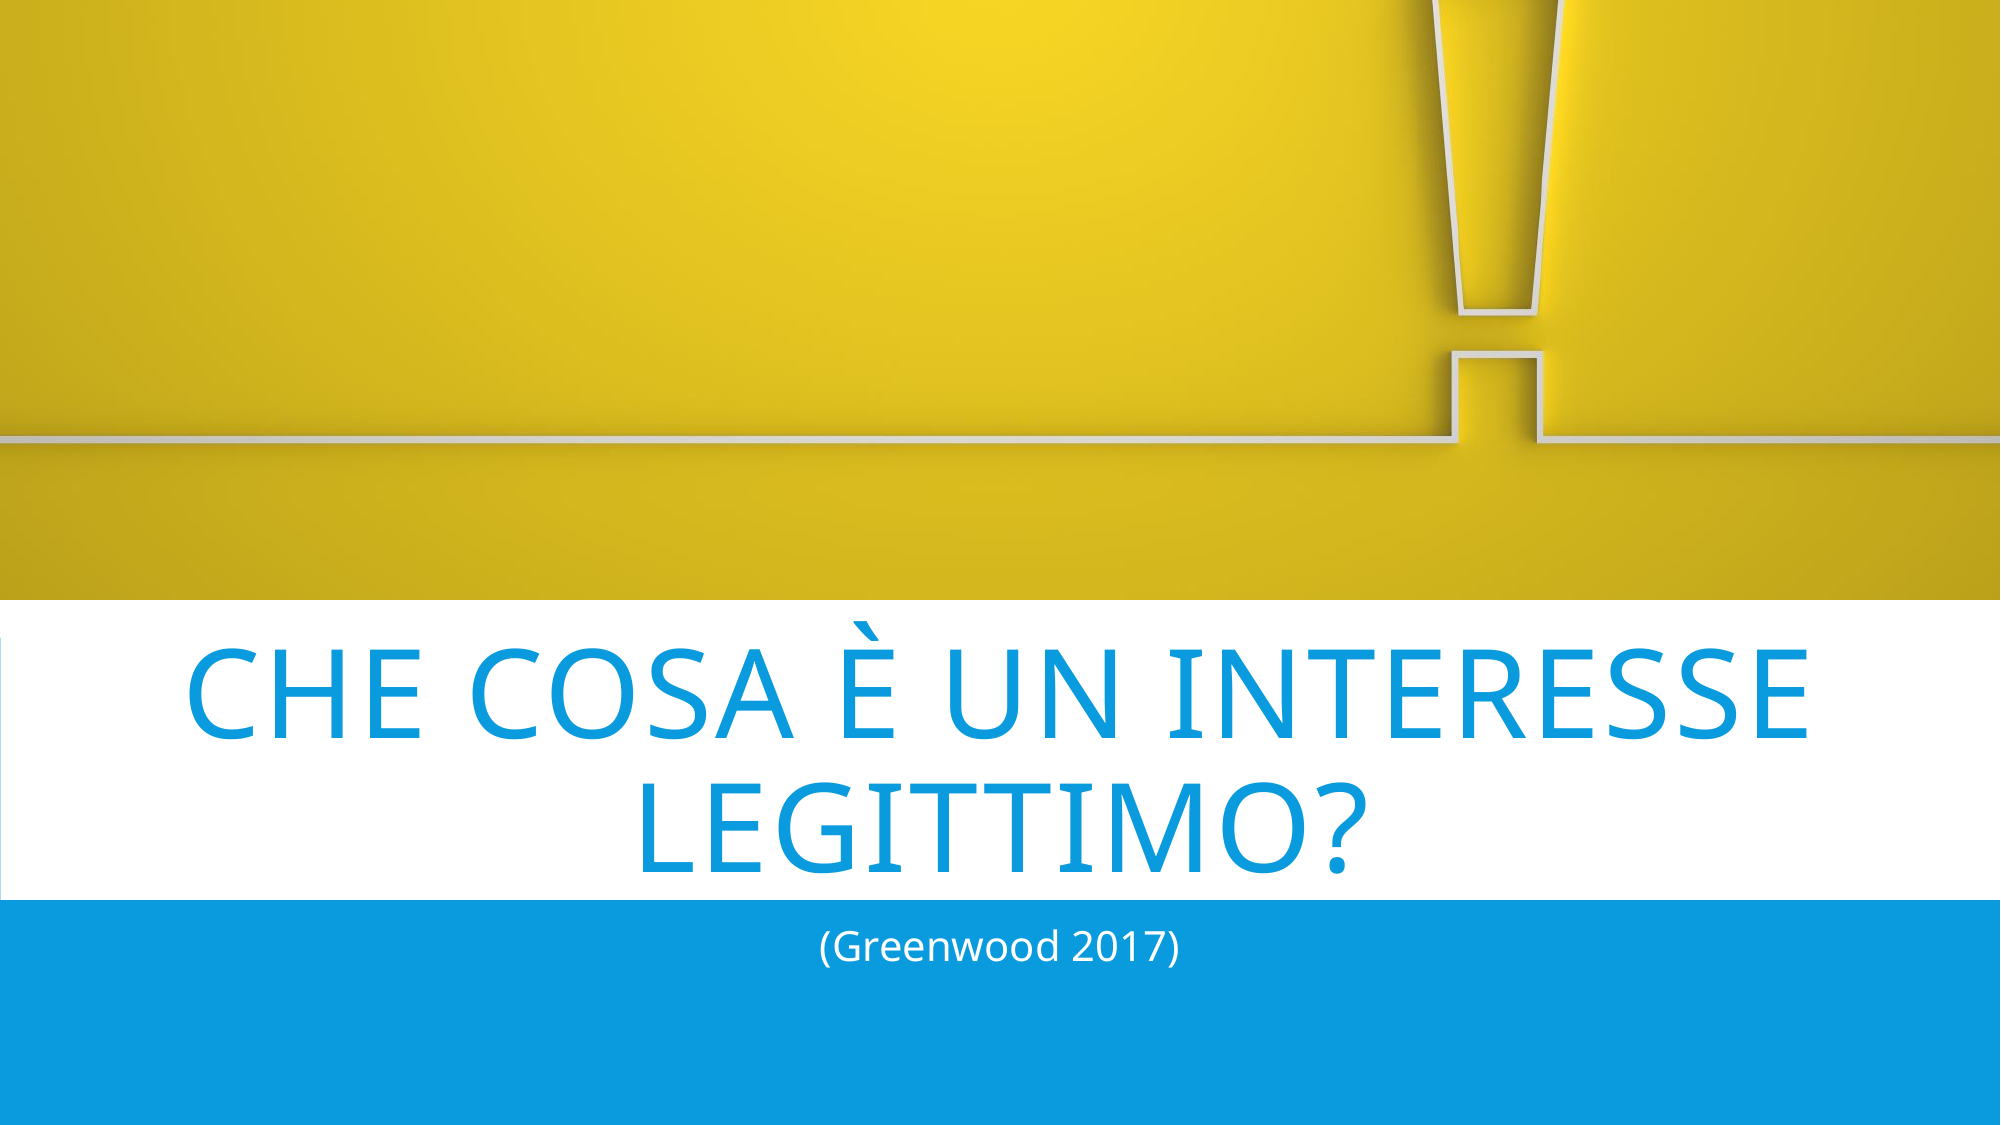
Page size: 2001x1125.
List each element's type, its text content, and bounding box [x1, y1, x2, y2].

title Che cosa è un interesse legittimo? [60, 622, 1942, 908]
text_box [0, 612, 2000, 901]
subtitle (Greenwood 2017) [249, 913, 1750, 1051]
picture [0, 0, 2000, 601]
